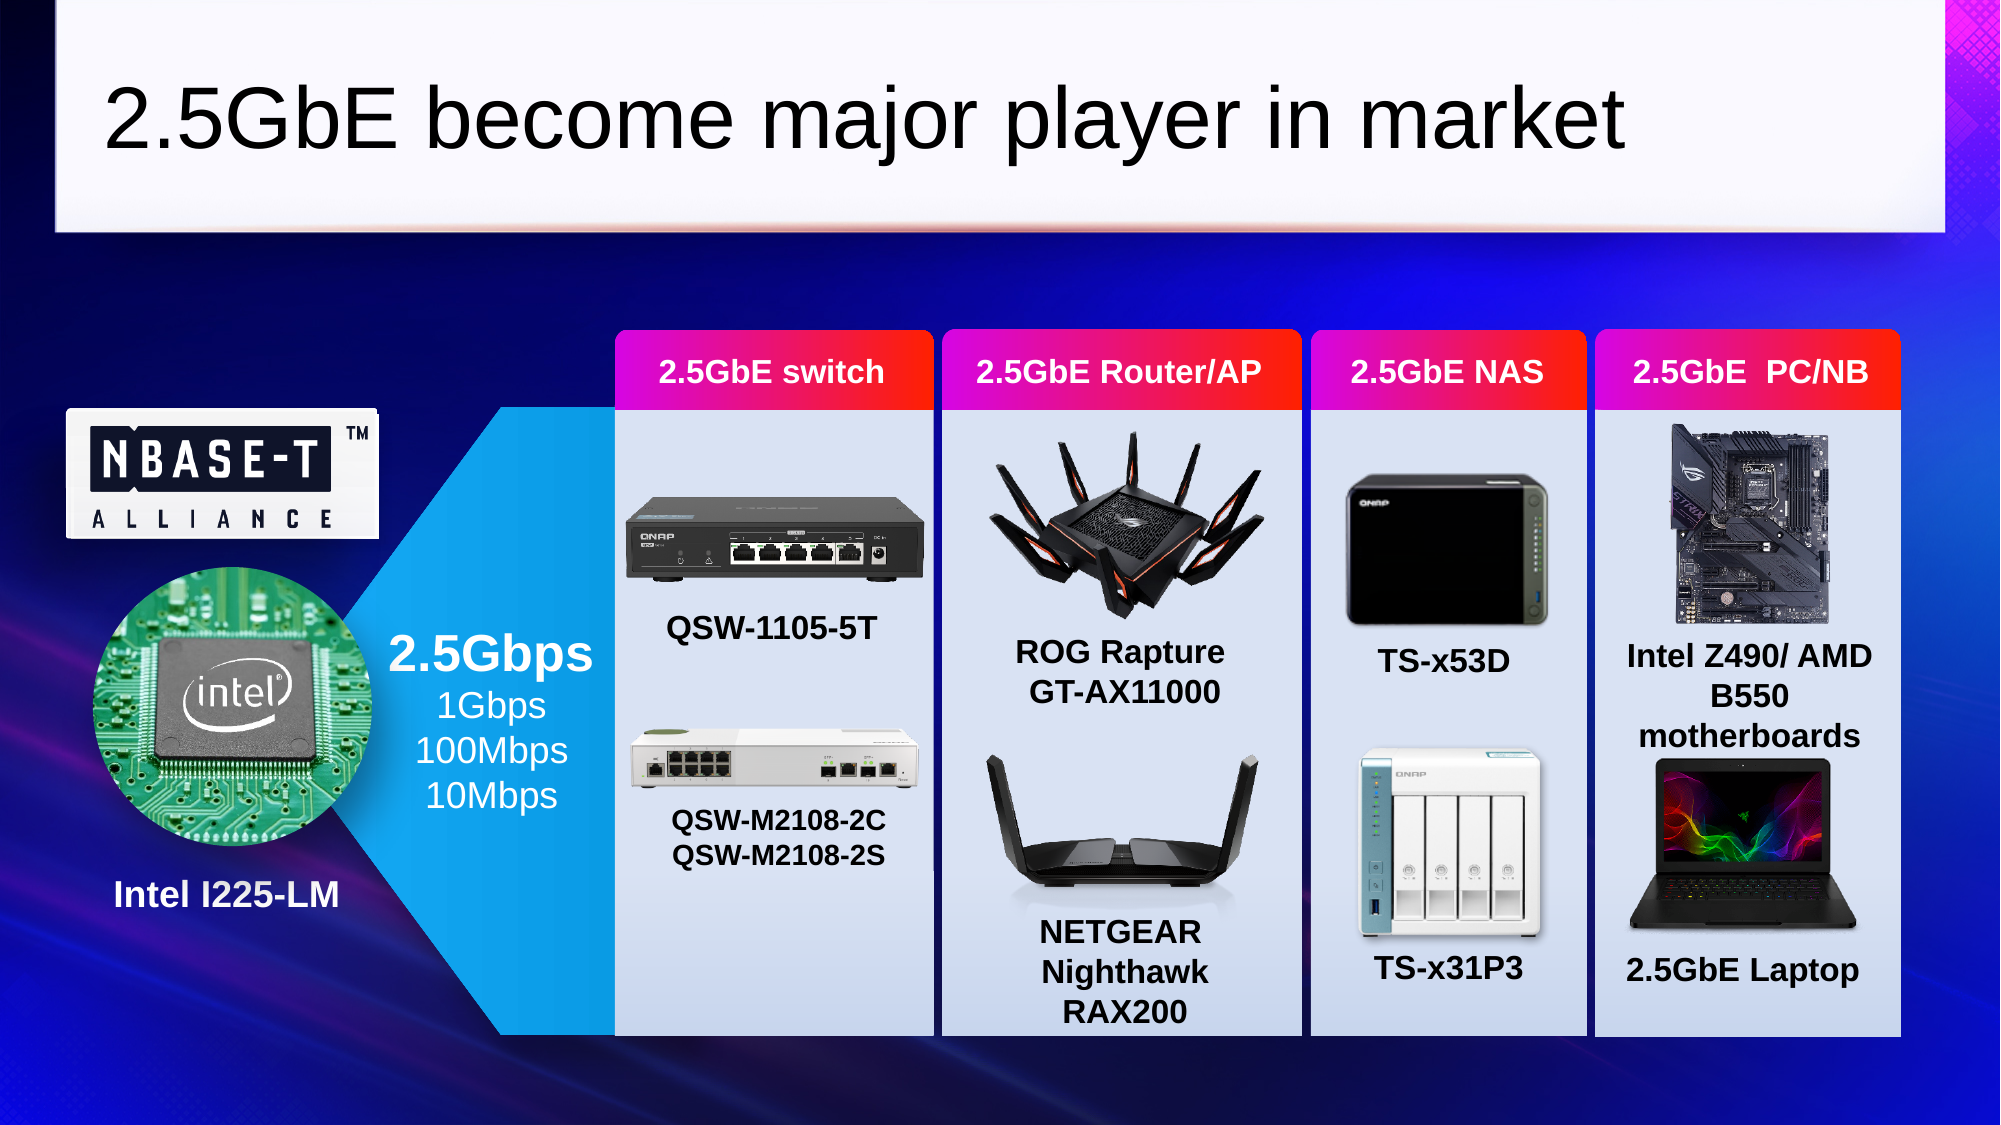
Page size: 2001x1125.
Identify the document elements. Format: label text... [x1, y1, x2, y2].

picture [0, 0, 2000, 1125]
text_box 2.5Gbps 1Gbps 100Mbps 10Mbps [372, 611, 617, 824]
text_box [364, 824, 697, 1037]
text_box NETGEAR Nighthawk RAX200 [988, 903, 1262, 1038]
text_box QSW-1105-5T [647, 598, 897, 654]
text_box [613, 328, 935, 412]
text_box [941, 328, 1303, 411]
text_box 2.5GbE PC/NB [1604, 342, 1899, 398]
text_box [941, 411, 1303, 1036]
text_box ROG Rapture GT-AX11000 [988, 626, 1262, 718]
text_box [1594, 411, 1902, 626]
text_box [1594, 762, 1902, 1038]
text_box 2.5GbE Laptop [1601, 940, 1885, 996]
text_box Intel Z490/ AMD B550 motherboards [1587, 626, 1913, 762]
text_box [1309, 328, 1588, 412]
text_box 2.5GbE NAS [1319, 342, 1576, 398]
text_box TS-x31P3 [1339, 938, 1558, 994]
text_box 2.5GbE switch [622, 342, 922, 398]
text_box [1594, 328, 1903, 411]
text_box 2.5GbE Router/AP [951, 342, 1288, 398]
text_box QSW-M2108-2C QSW-M2108-2S [654, 856, 904, 879]
text_box [372, 405, 614, 611]
text_box [1310, 412, 1588, 1036]
text_box Intel I225-LM [71, 863, 383, 923]
title 2.5GbE become major player in market [88, 19, 2000, 222]
text_box [614, 412, 935, 1036]
text_box TS-x53D [1348, 639, 1540, 687]
